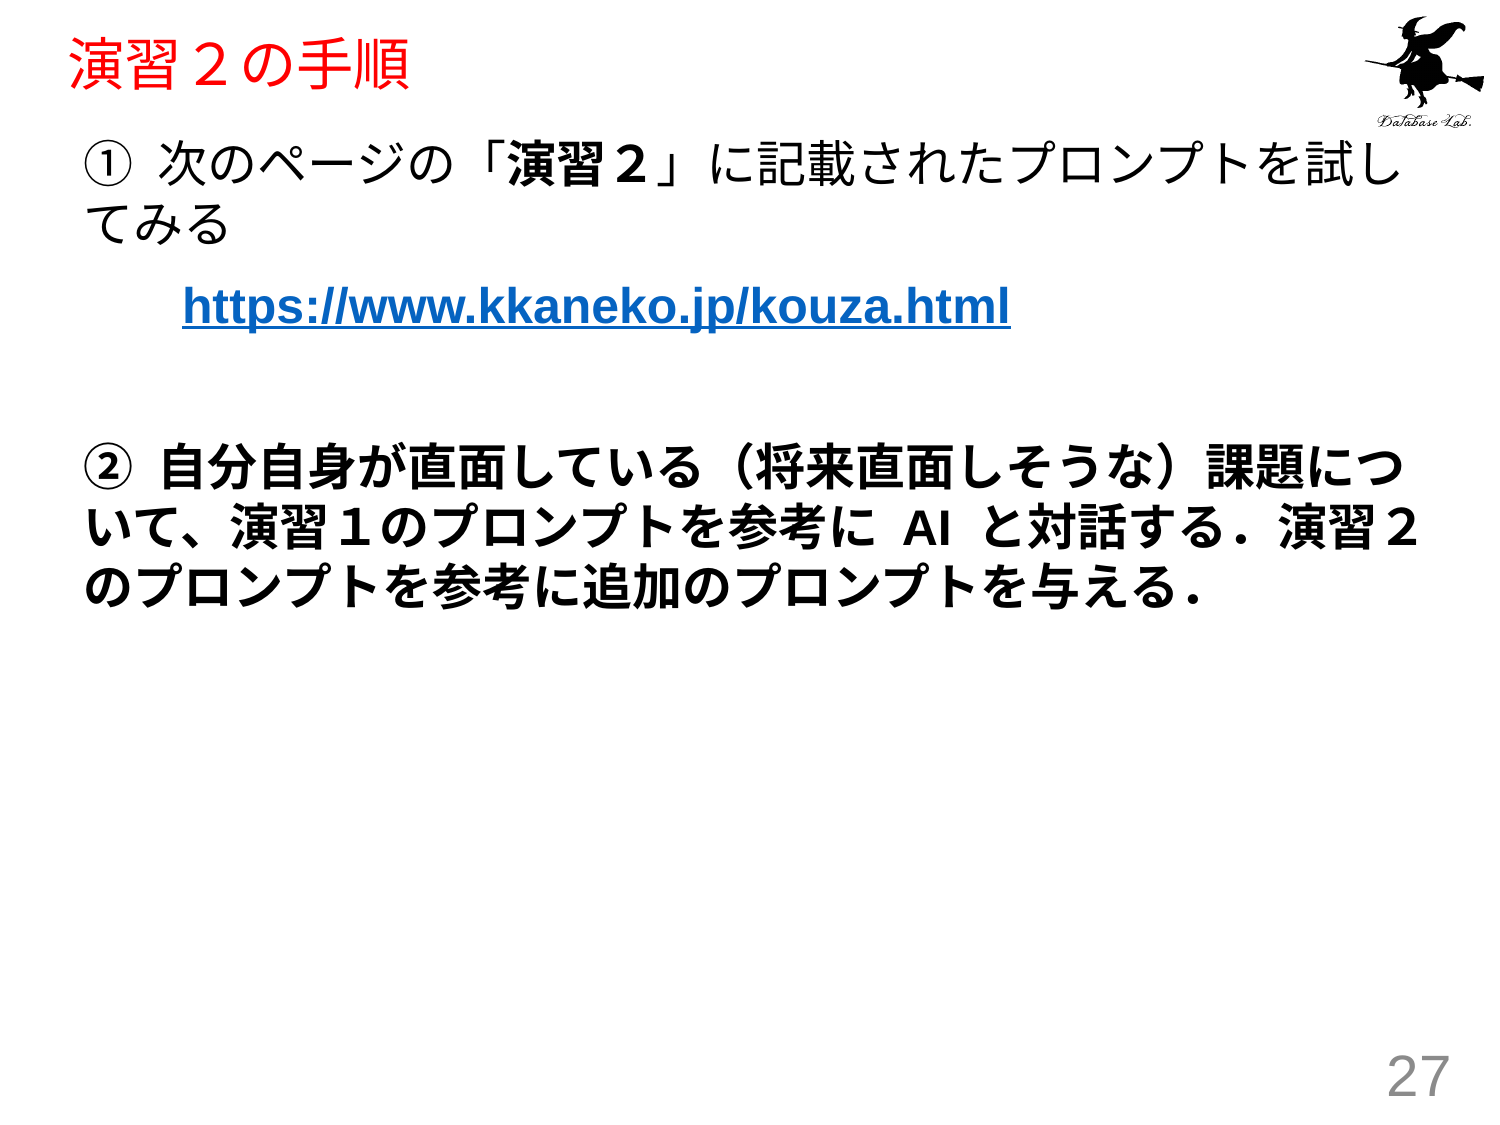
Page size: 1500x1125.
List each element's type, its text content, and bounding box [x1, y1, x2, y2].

list ① 次のページの「演習２」に記載されたプロンプトを試してみる https://www.kkaneko.jp/kouza.html ② 自分自身が直面している（将来直面しそうな）課題について、演習１のプロンプトを参考に AI と対話する．演習２のプロンプトを参考に追加のプロンプトを与える． [69, 125, 1457, 1103]
slide_number 27 [1129, 1042, 1467, 1103]
picture [1362, 14, 1486, 130]
title 演習２の手順 [52, 28, 1441, 106]
